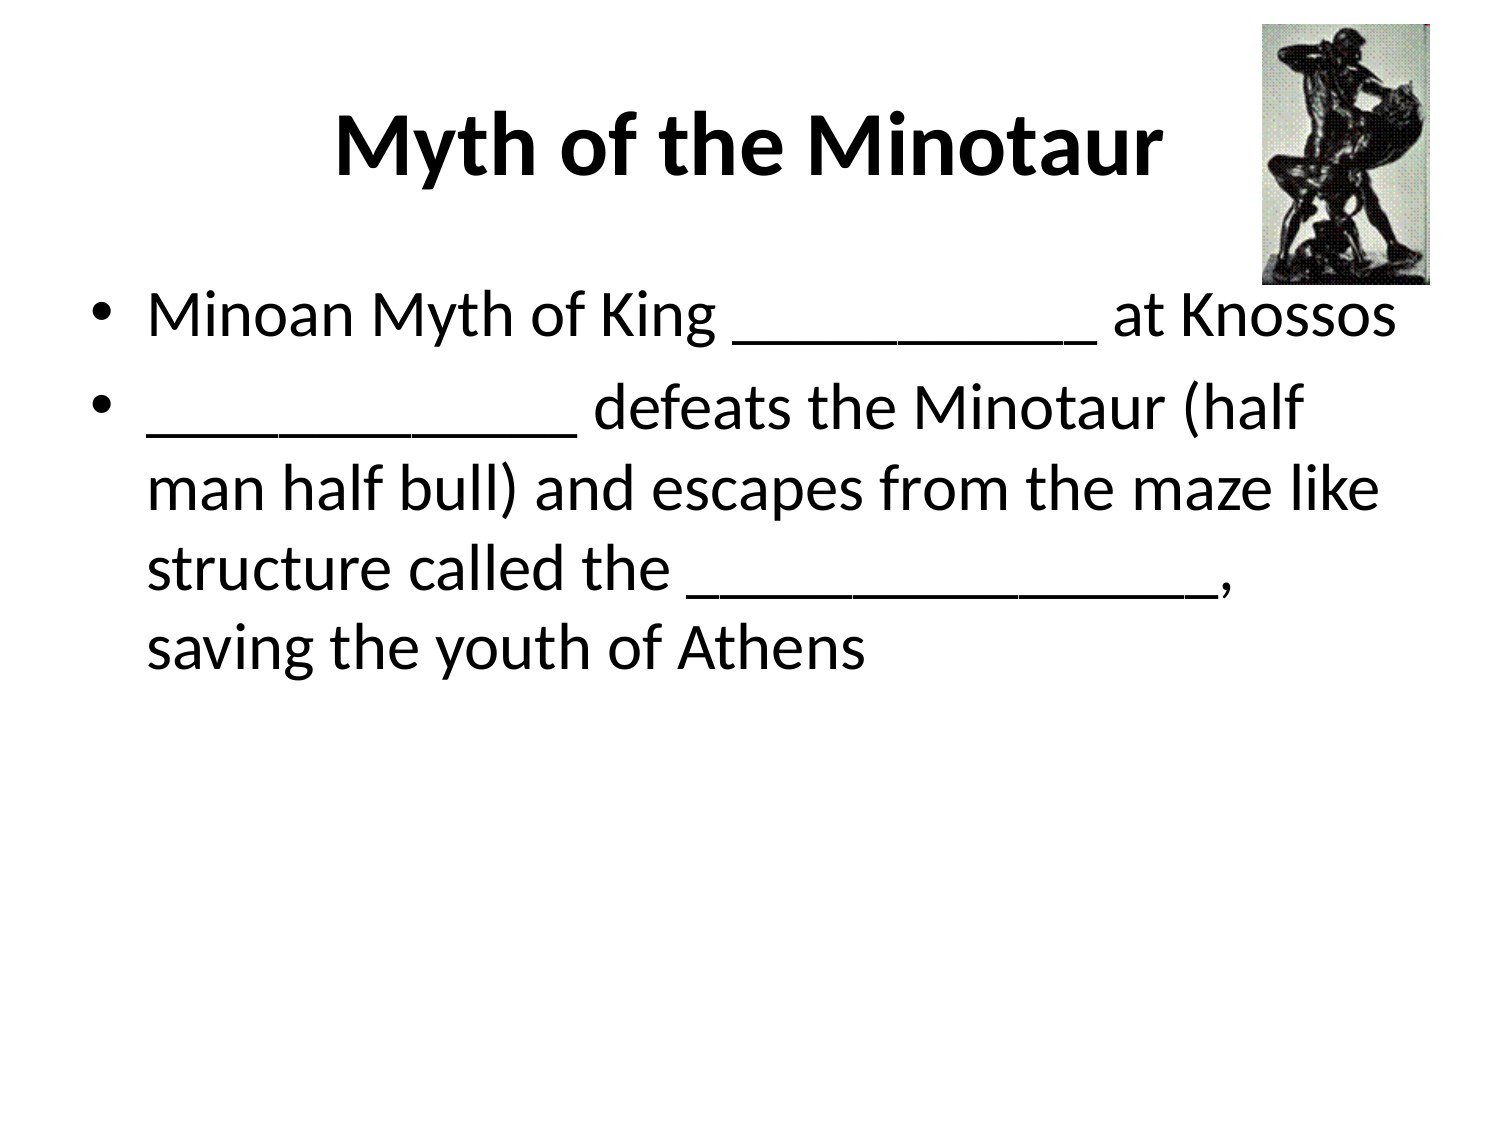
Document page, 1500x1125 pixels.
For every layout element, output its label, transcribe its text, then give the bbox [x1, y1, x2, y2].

title Myth of the Minotaur [75, 45, 1257, 233]
picture [1262, 24, 1430, 285]
list Minoan Myth of King ___________ at Knossos _____________ defeats the Minotaur (half man half bull) and escapes from the maze like structure called the ________________, saving the youth of Athens [75, 262, 1425, 1005]
